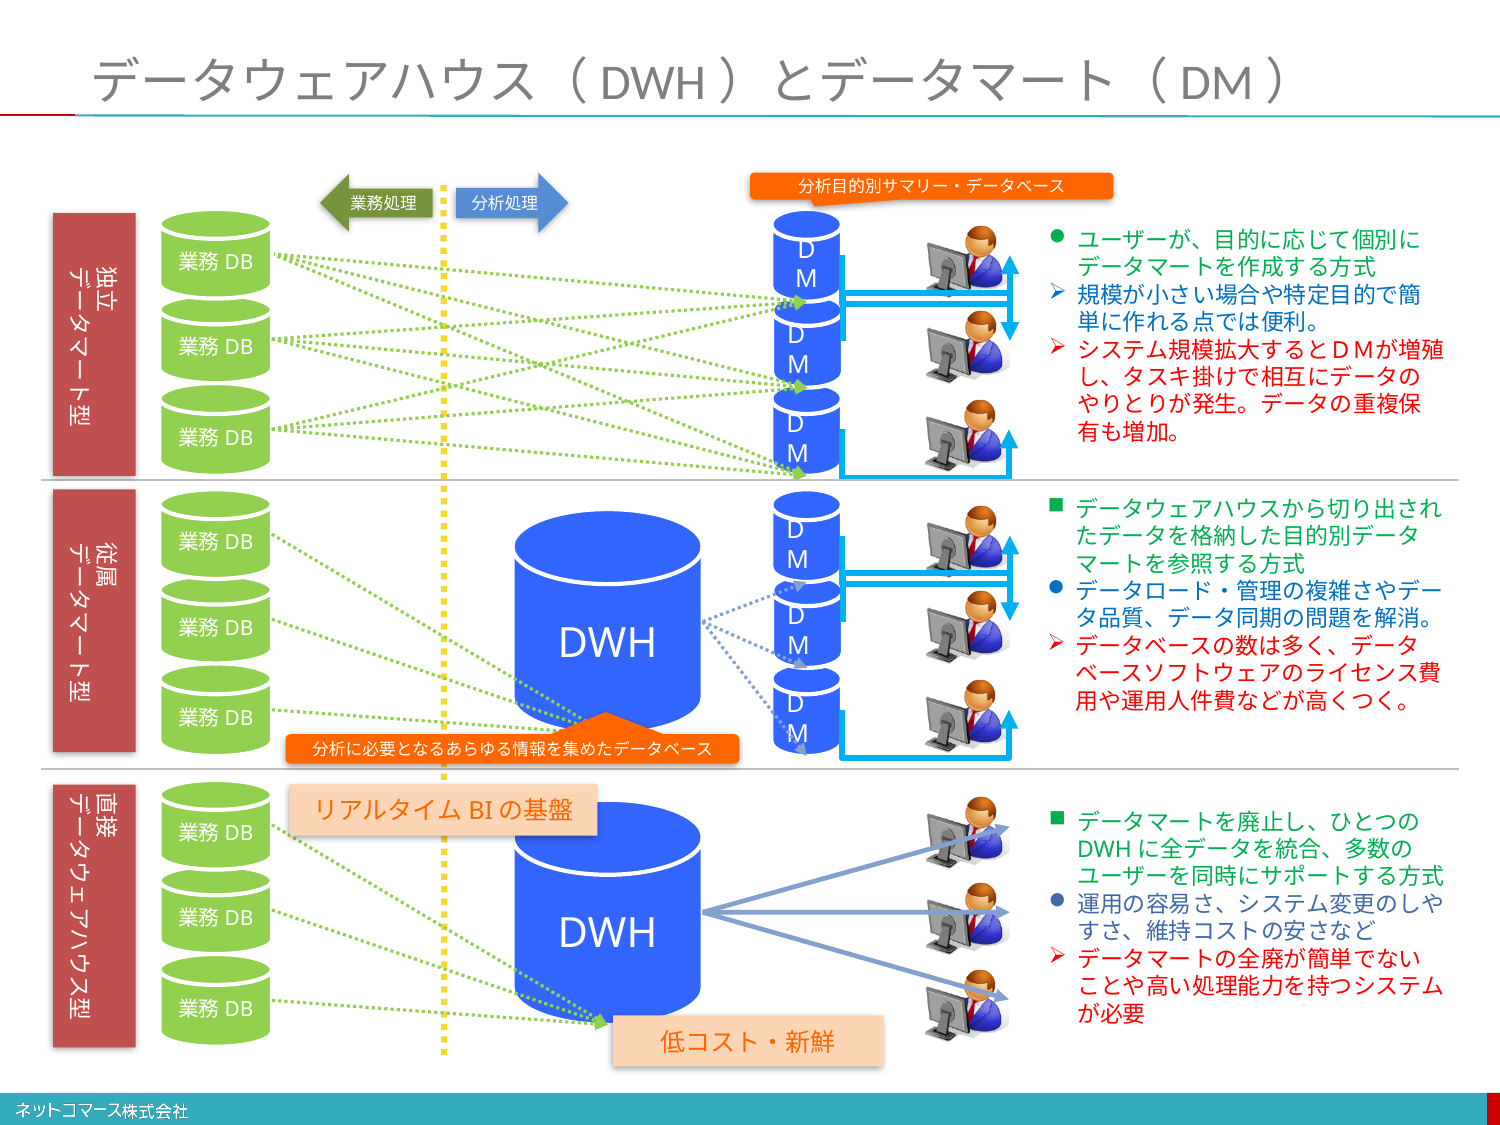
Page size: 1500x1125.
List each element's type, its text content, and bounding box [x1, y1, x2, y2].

text_box 分析目的別サマリー・データベース [746, 169, 1117, 210]
text_box 独立 データマート型 [50, 210, 139, 479]
picture [16, 1101, 188, 1120]
picture [924, 956, 1009, 1042]
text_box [271, 255, 772, 340]
text_box 分析に必要となるあらゆる情報を集めたデータベース [282, 731, 438, 767]
text_box 業務DB [157, 577, 266, 666]
text_box 低コスト・新鮮 [610, 1012, 887, 1070]
text_box 業務DB [157, 383, 274, 478]
text_box 直接 データウェアハウス型 [50, 781, 139, 1051]
text_box DM [769, 489, 845, 585]
text_box リアルタイムBIの基盤 [449, 781, 601, 839]
text_box 従属 データマート型 [50, 489, 139, 755]
text_box ユーザーが、目的に応じて個別にデータマートを作成する方式 規模が小さい場合や特定目的で簡単に作れる点では便利。 システム規模拡大するとＤＭが増殖し、タスキ掛けで相互にデータのやりとりが発生。データの重複保有も増加。 [1034, 217, 1460, 453]
picture [925, 212, 1011, 289]
text_box 業務処理 [316, 171, 436, 235]
text_box DWH [516, 797, 702, 1027]
picture [925, 784, 1011, 955]
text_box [271, 533, 513, 618]
text_box 業務DB [157, 297, 264, 386]
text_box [702, 535, 772, 620]
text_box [271, 912, 513, 1001]
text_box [271, 341, 773, 430]
picture [925, 493, 1011, 569]
text_box DM [769, 211, 845, 304]
text_box DM [769, 385, 845, 478]
title データウェアハウス（DWH）とデータマート（DM） [75, 45, 1500, 114]
text_box DM [769, 666, 845, 759]
text_box 業務DB [157, 868, 266, 957]
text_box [702, 826, 926, 911]
picture [925, 308, 1011, 384]
text_box 業務DB [157, 663, 274, 759]
text_box データウェアハウスから切り出されたデータを格納した目的別データマートを参照する方式 データロード・管理の複雑さやデータ品質、データ同期の問題を解消。 データベースの数は多く、データベースソフトウェアのライセンス費用や運用人件費などが高くつく。 [1032, 487, 1459, 722]
text_box DM [778, 298, 845, 390]
picture [924, 387, 1010, 472]
text_box 業務DB [157, 206, 274, 301]
text_box 業務DB [157, 777, 275, 872]
picture [925, 588, 1011, 664]
picture [924, 667, 1009, 753]
text_box データマートを廃止し、ひとつのDWHに全データを統合、多数のユーザーを同時にサポートする方式 運用の容易さ、システム変更のしやすさ、維持コストの安さなど データマートの全廃が簡単でないことや高い処理能力を持つシステムが必要 [1034, 799, 1460, 1035]
text_box DM [776, 579, 845, 671]
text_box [271, 621, 513, 710]
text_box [702, 621, 772, 710]
text_box 業務DB [157, 954, 275, 1049]
text_box 業務DB [157, 489, 274, 582]
text_box DWH [514, 506, 701, 729]
text_box 分析に必要となるあらゆる情報を集めたデータベース [449, 709, 743, 767]
text_box リアルタイムBIの基盤 [286, 781, 438, 823]
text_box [271, 824, 513, 909]
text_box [702, 912, 925, 1000]
text_box 分析処理 [452, 169, 572, 237]
